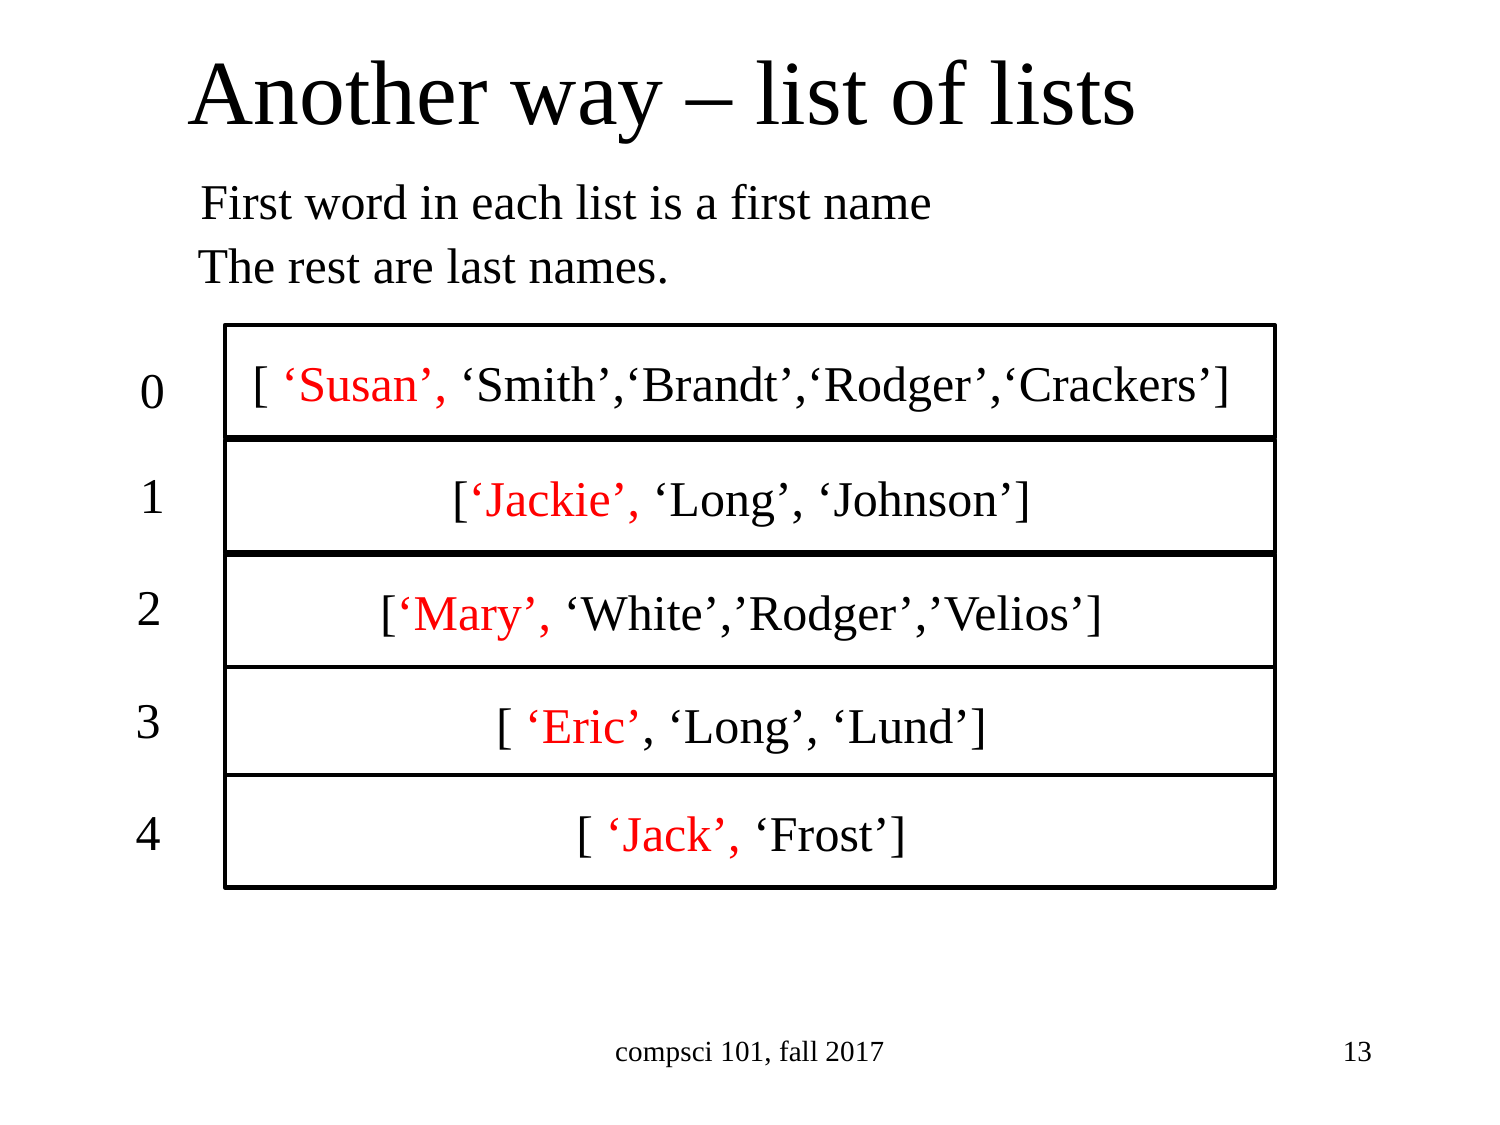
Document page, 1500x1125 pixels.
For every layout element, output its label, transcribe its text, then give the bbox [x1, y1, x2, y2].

text_box The rest are last names. [183, 226, 1125, 301]
text_box 3 [120, 680, 171, 756]
text_box 4 [120, 793, 171, 869]
footer compsci 101, fall 2017 [512, 1024, 988, 1101]
slide_number 13 [1074, 1024, 1388, 1101]
text_box [‘Jackie’, ‘Long’, ‘Johnson’]’ [223, 438, 1277, 552]
text_box First word in each list is a first name [185, 162, 948, 226]
text_box 0 [125, 351, 175, 427]
text_box [‘Mary’, ‘White’,’Rodger’,’Velios’]’ [223, 552, 1277, 665]
title Another way – list of lists [126, 24, 1200, 150]
text_box [ ‘Susan’, ‘Smith’,‘Brandt’,‘Rodger’,‘Crackers’]’ [223, 323, 1277, 438]
text_box [ ‘Eric’, ‘Long’, ‘Lund’]’ [223, 665, 1277, 773]
text_box 1 [125, 455, 175, 531]
text_box [ ‘Jack’, ‘Frost’]’ [223, 773, 1277, 890]
text_box 2 [121, 568, 172, 644]
